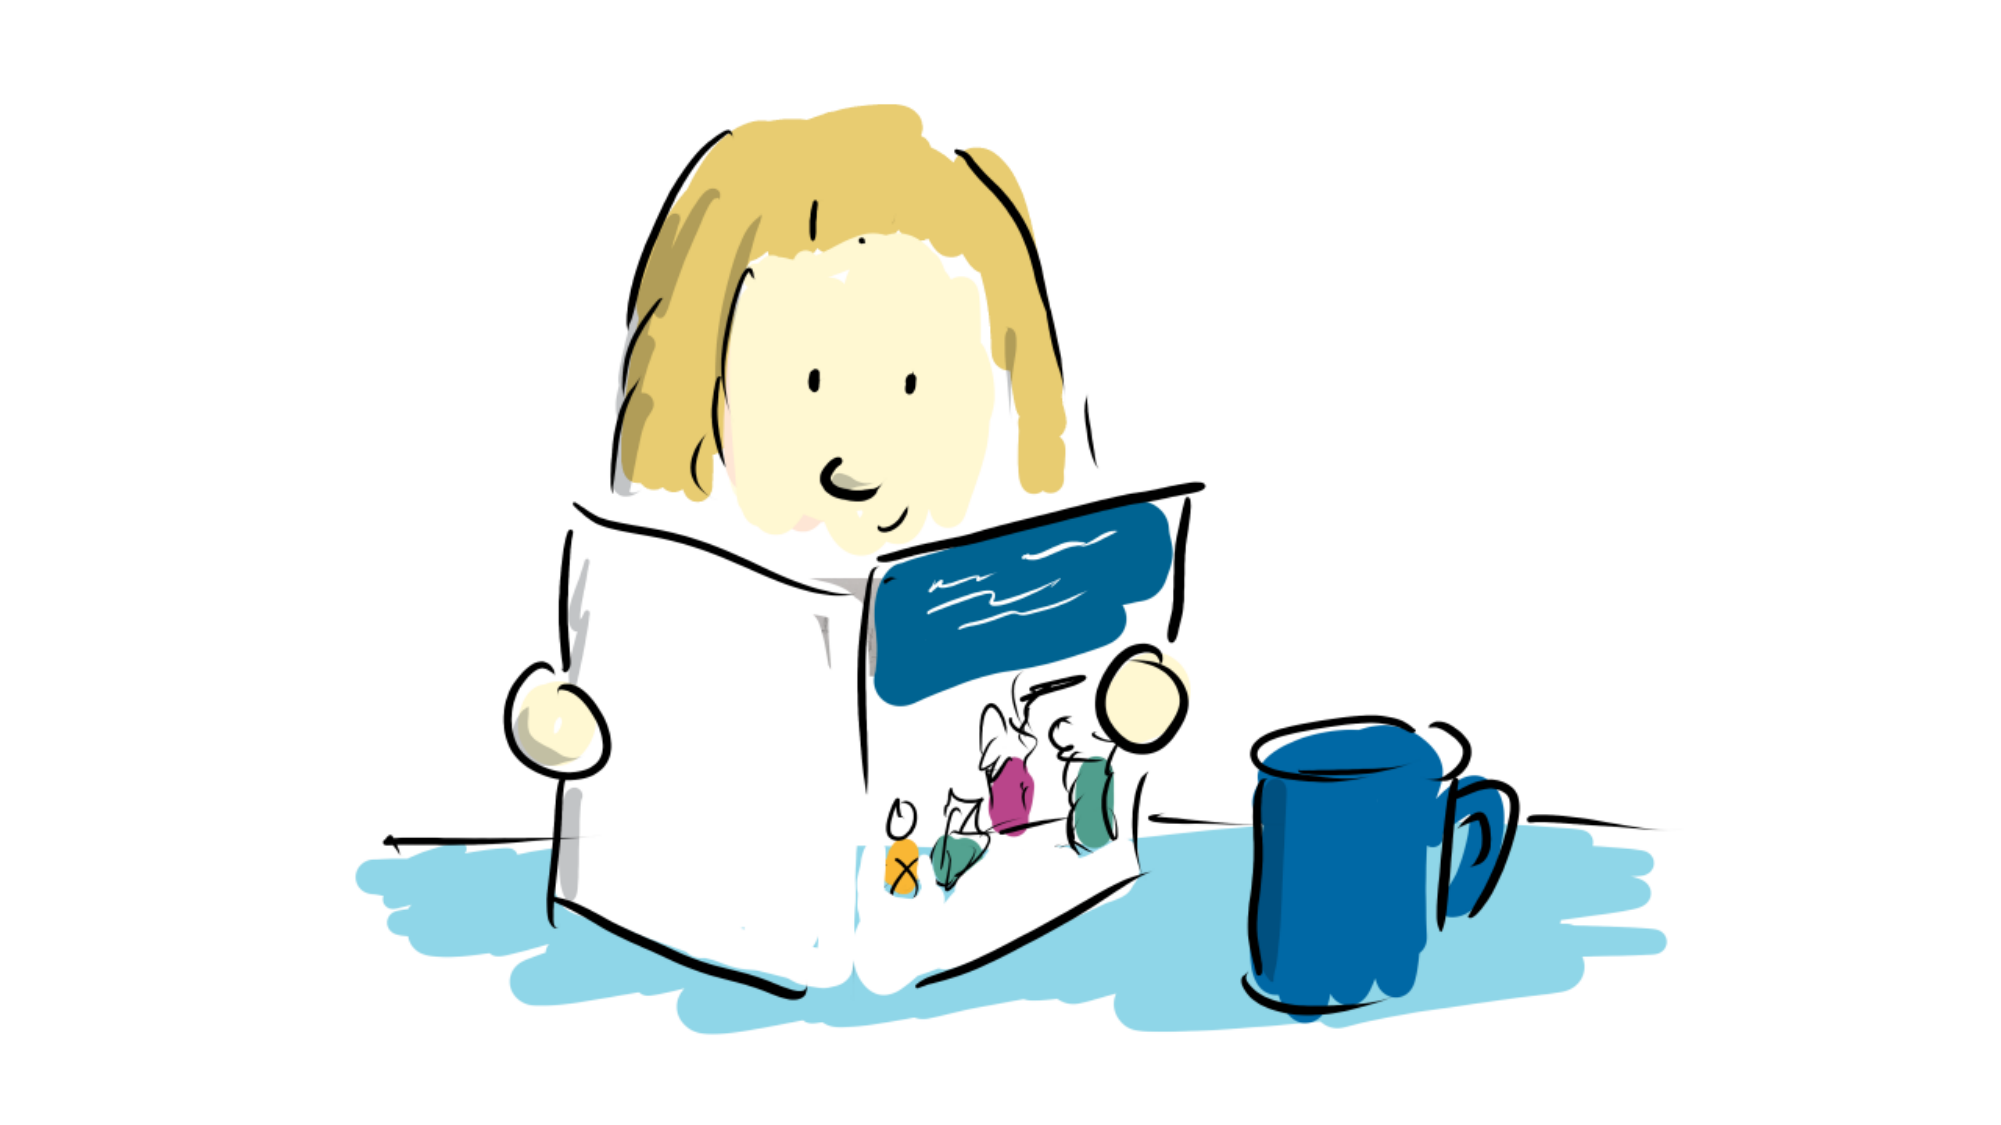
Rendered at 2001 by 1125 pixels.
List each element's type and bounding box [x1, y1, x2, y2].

picture [237, 67, 1763, 1058]
